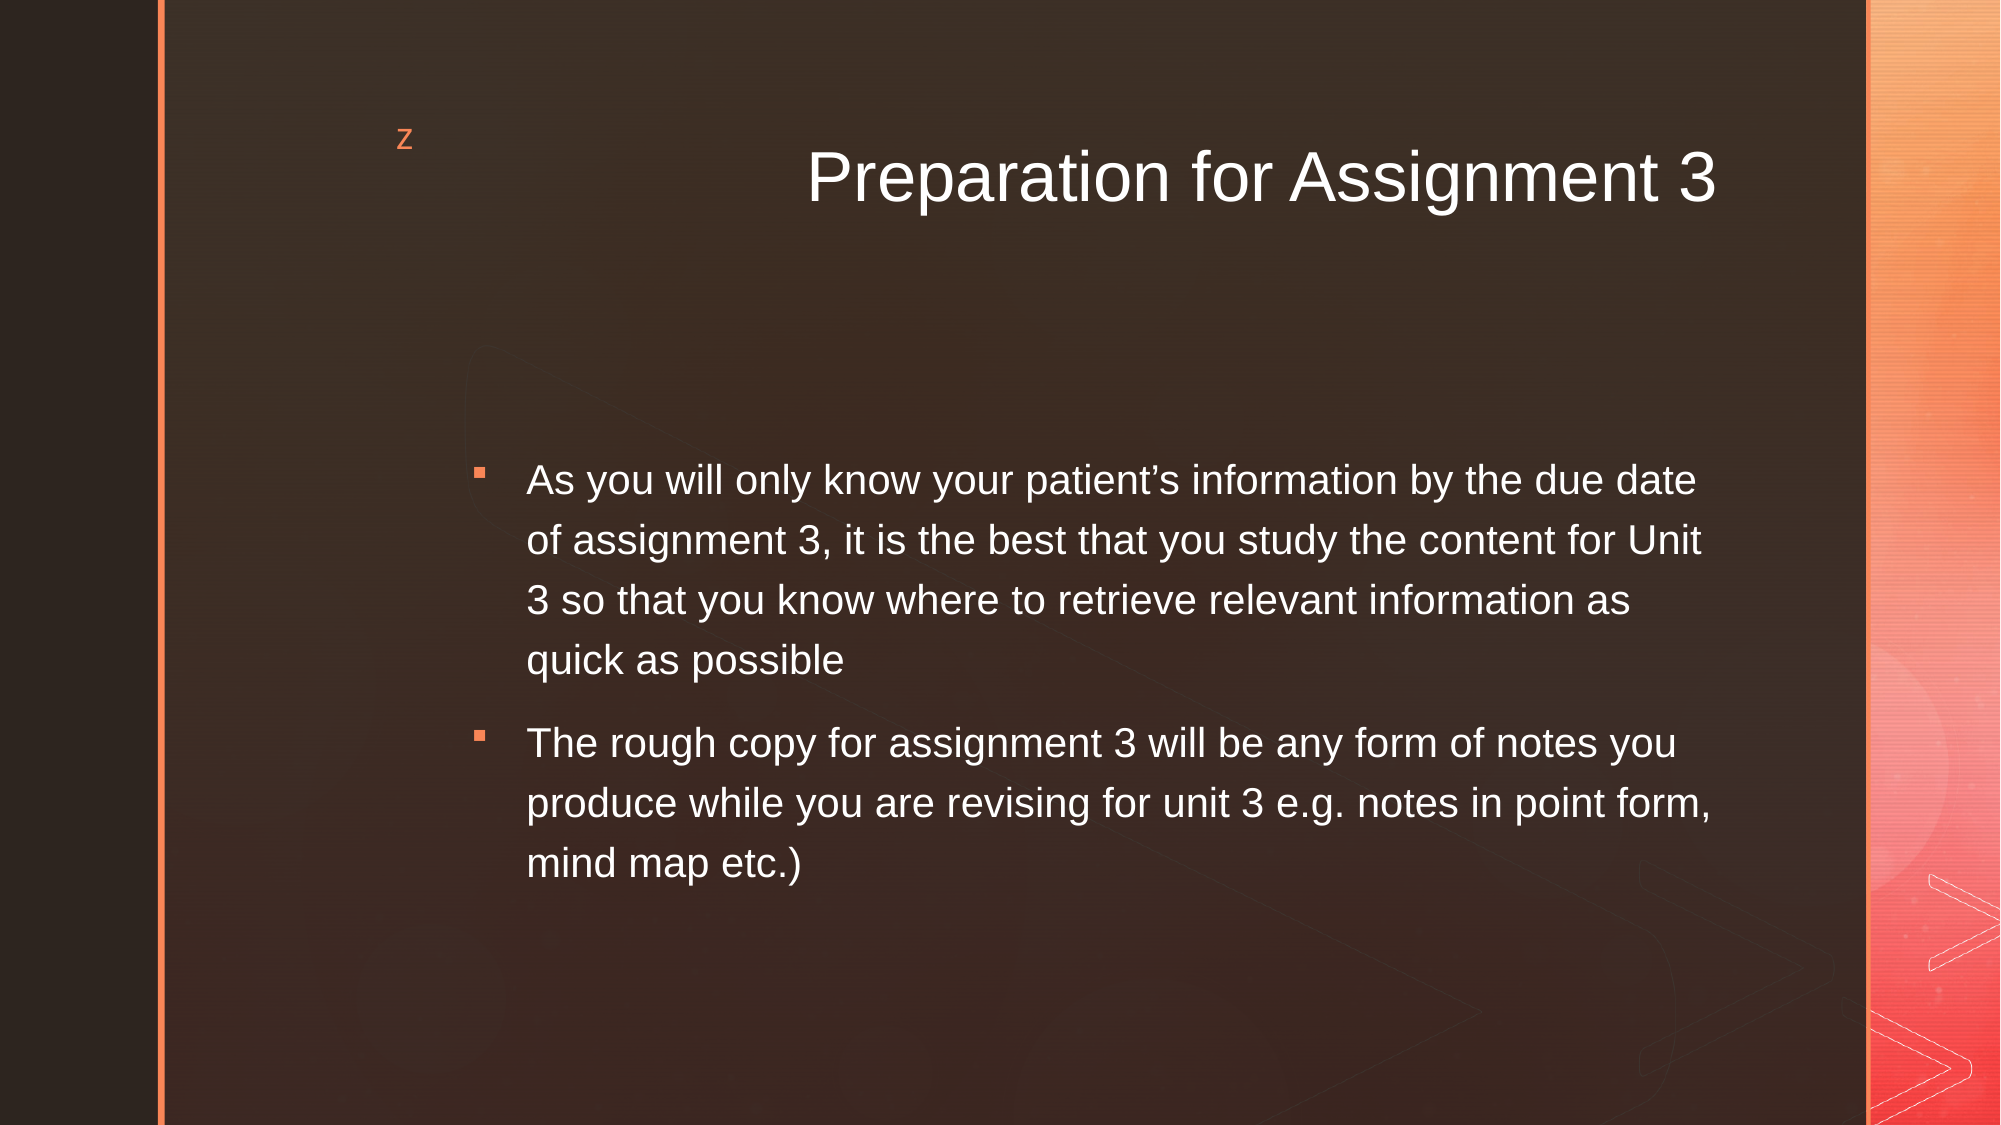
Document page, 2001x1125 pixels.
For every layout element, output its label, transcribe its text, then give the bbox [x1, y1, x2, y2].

picture [1871, 0, 2001, 1125]
title Preparation for Assignment 3 [428, 132, 1734, 310]
list As you will only know your patient’s information by the due date of assignment 3, it is the best that you study the content for Unit 3 so that you know where to retrieve relevant information as quick as possible The rough copy for assignment 3 will be any form of notes you produce while you are revising for unit 3 e.g. notes in point form, mind map etc.) [454, 336, 1734, 993]
